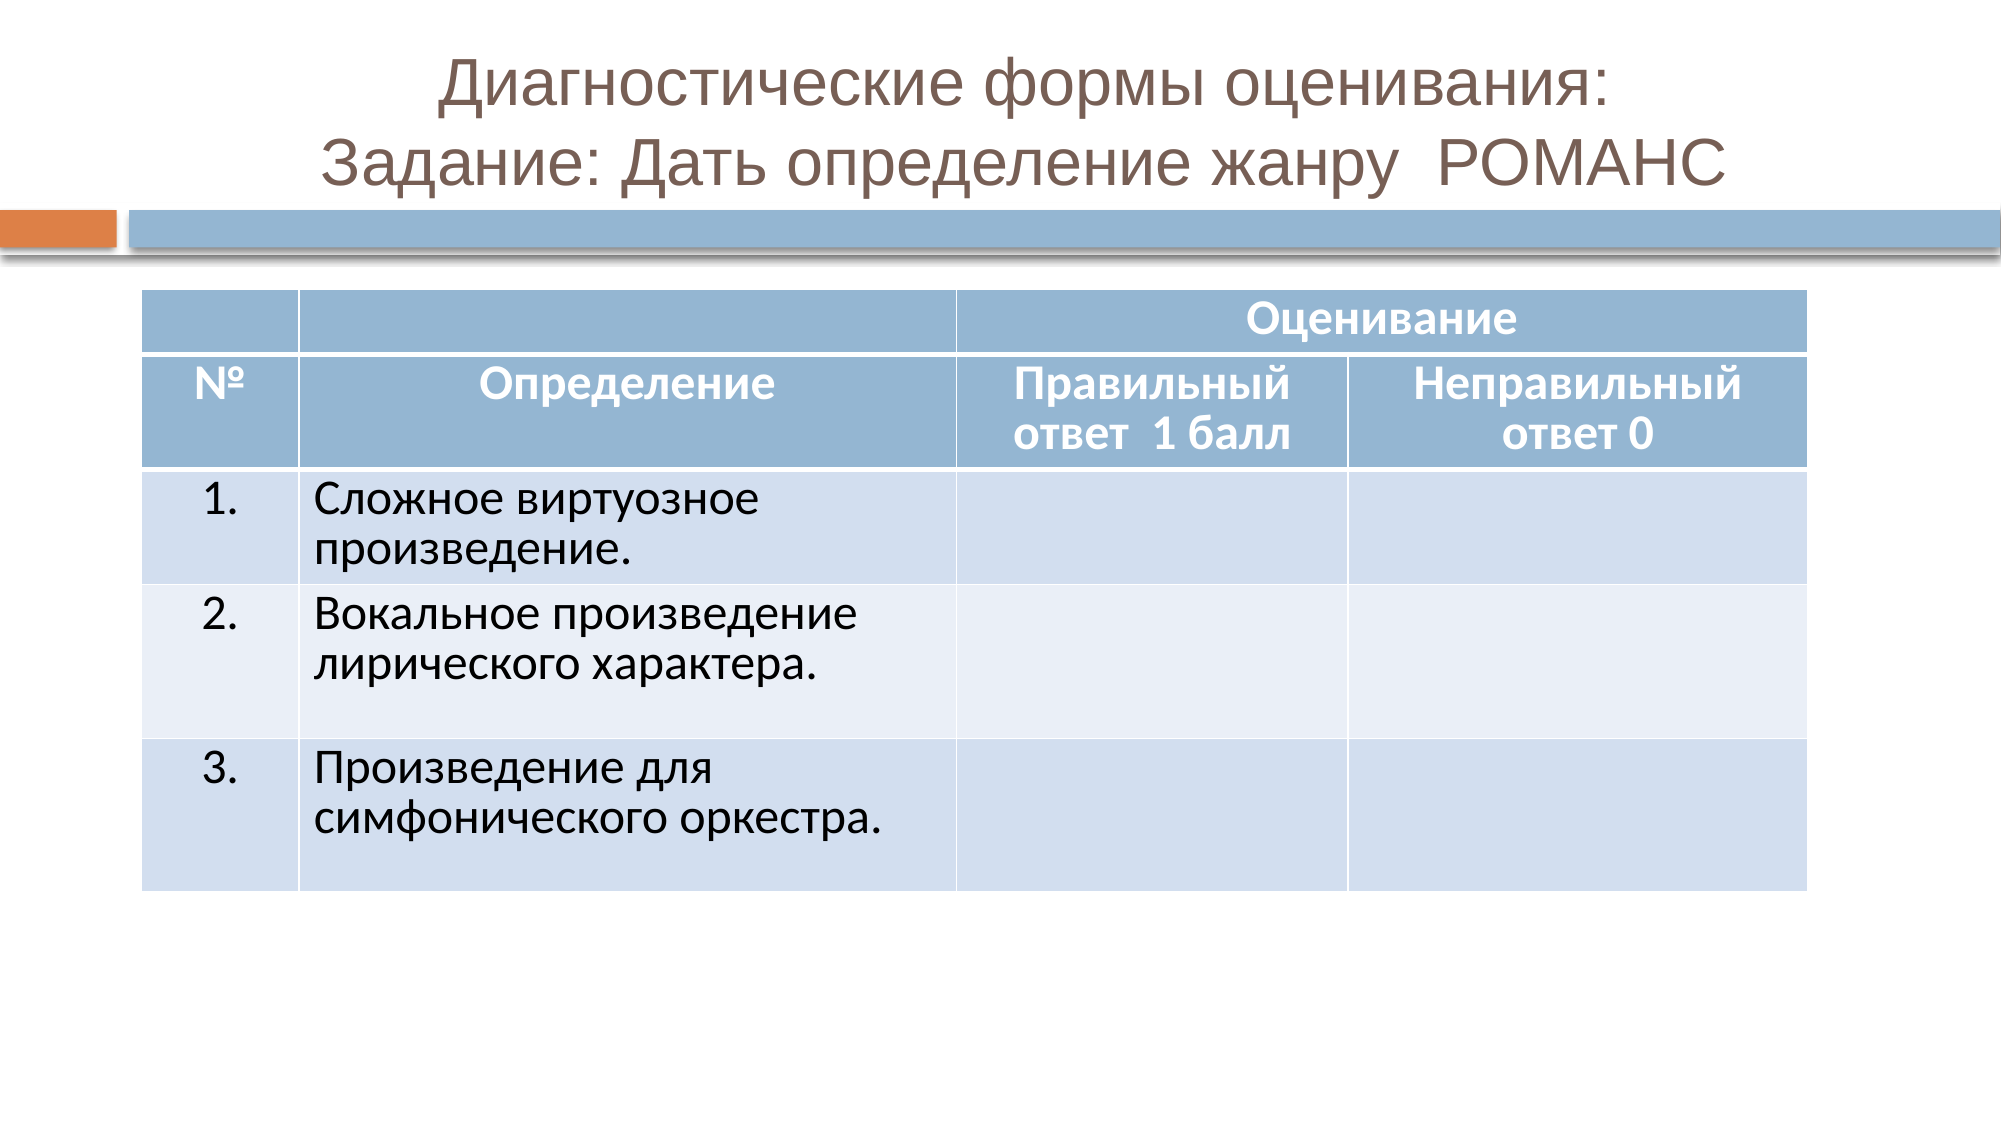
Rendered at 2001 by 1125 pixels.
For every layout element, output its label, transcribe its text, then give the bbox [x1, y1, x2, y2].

table_cell Определение [300, 357, 956, 467]
table_cell Произведение для симфонического оркестра. [300, 739, 956, 891]
table_cell [1349, 472, 1807, 584]
table_cell 2. [142, 585, 298, 738]
table_cell [957, 585, 1347, 738]
table_cell [1349, 585, 1807, 738]
table_header [300, 290, 956, 352]
table_header Оценивание [957, 290, 1807, 352]
table_cell № [142, 357, 298, 467]
table_cell Неправильный ответ 0 [1349, 357, 1807, 467]
table_cell Правильный ответ 1 балл [957, 357, 1347, 467]
title Диагностические формы оценивания: Задание: Дать определение жанру РОМАНС [133, 37, 1917, 200]
table_cell 1. [142, 472, 298, 584]
table_cell 3. [142, 739, 298, 891]
table_cell [957, 739, 1347, 891]
table_cell Вокальное произведение лирического характера. [300, 585, 956, 738]
table_cell [957, 472, 1347, 584]
table_header [142, 290, 298, 352]
table_cell [1349, 739, 1807, 891]
table_cell Сложное виртуозное произведение. [300, 472, 956, 584]
